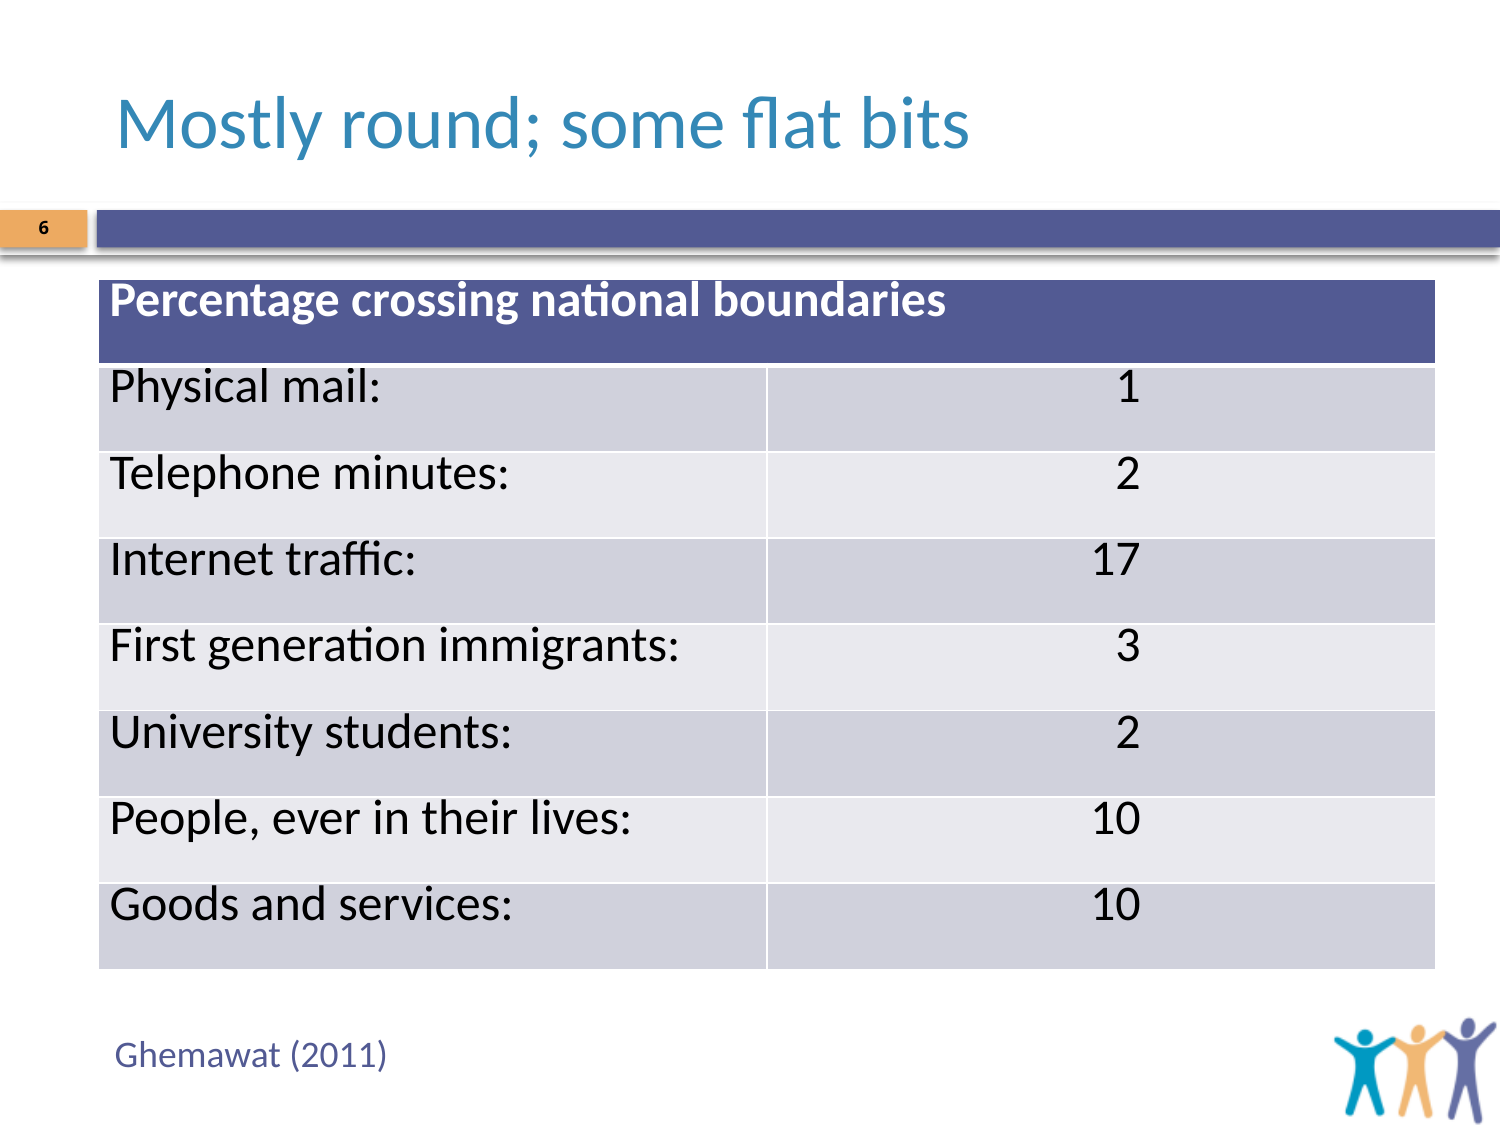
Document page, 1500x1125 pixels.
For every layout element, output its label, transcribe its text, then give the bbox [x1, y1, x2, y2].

table_cell 2 [768, 453, 1435, 537]
table_cell University students: [99, 711, 766, 796]
table_header Percentage crossing national boundaries [99, 280, 1435, 363]
table_cell 3 [768, 625, 1435, 710]
table_cell 1 [768, 368, 1435, 451]
table_cell Goods and services: [99, 884, 766, 969]
table_cell Telephone minutes: [99, 453, 766, 537]
table_cell 10 [768, 798, 1435, 882]
slide_number 6 [0, 208, 88, 249]
table_cell 10 [768, 884, 1435, 969]
table_cell Physical mail: [99, 368, 766, 451]
table_cell 2 [768, 711, 1435, 796]
title Mostly round; some flat bits [100, 37, 1438, 200]
text_box Ghemawat (2011) [99, 1022, 880, 1083]
table_cell People, ever in their lives: [99, 798, 766, 882]
table_cell Internet traffic: [99, 539, 766, 623]
table_cell First generation immigrants: [99, 625, 766, 710]
table_cell 17 [768, 539, 1435, 623]
